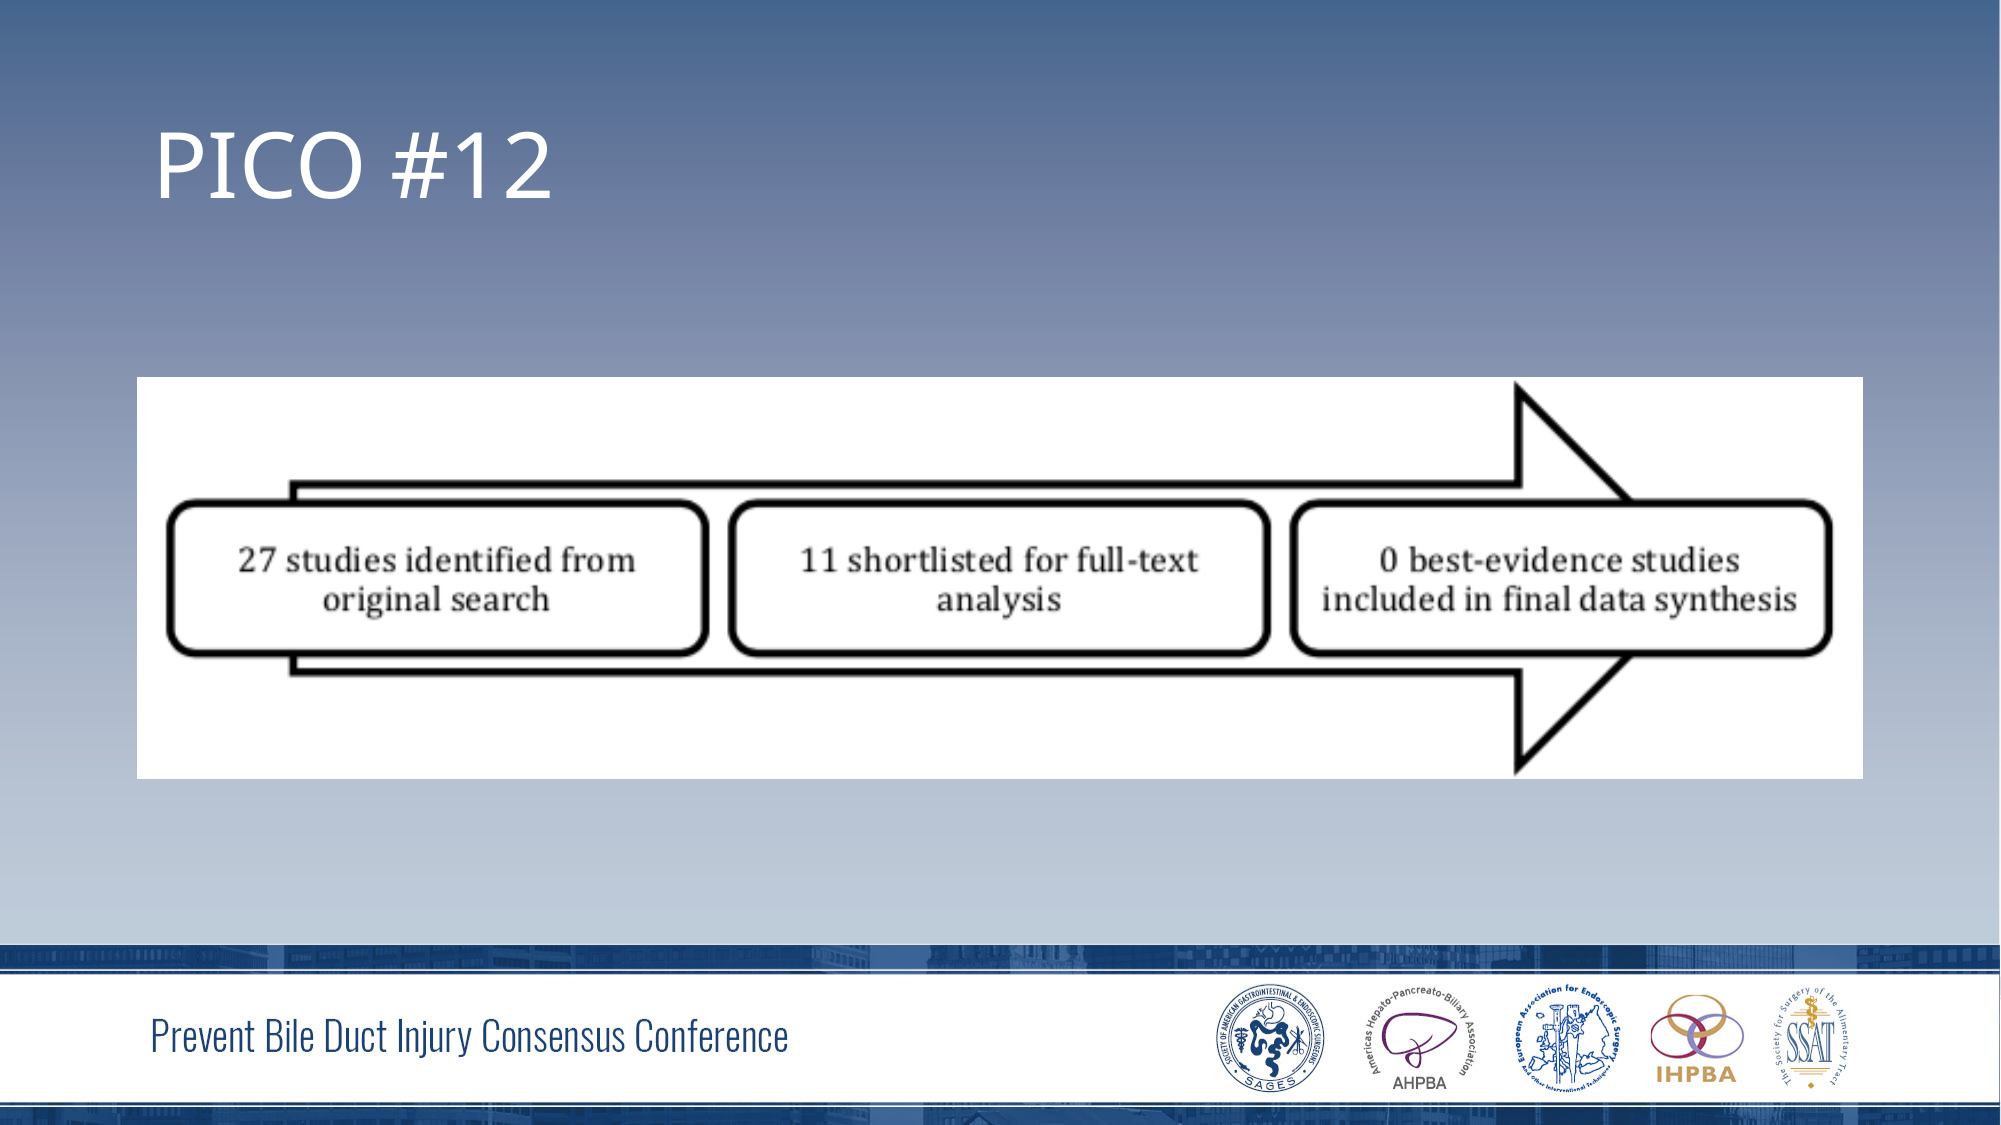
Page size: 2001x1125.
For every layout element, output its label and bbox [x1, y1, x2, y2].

picture [0, 0, 2001, 1125]
list [137, 220, 1863, 935]
